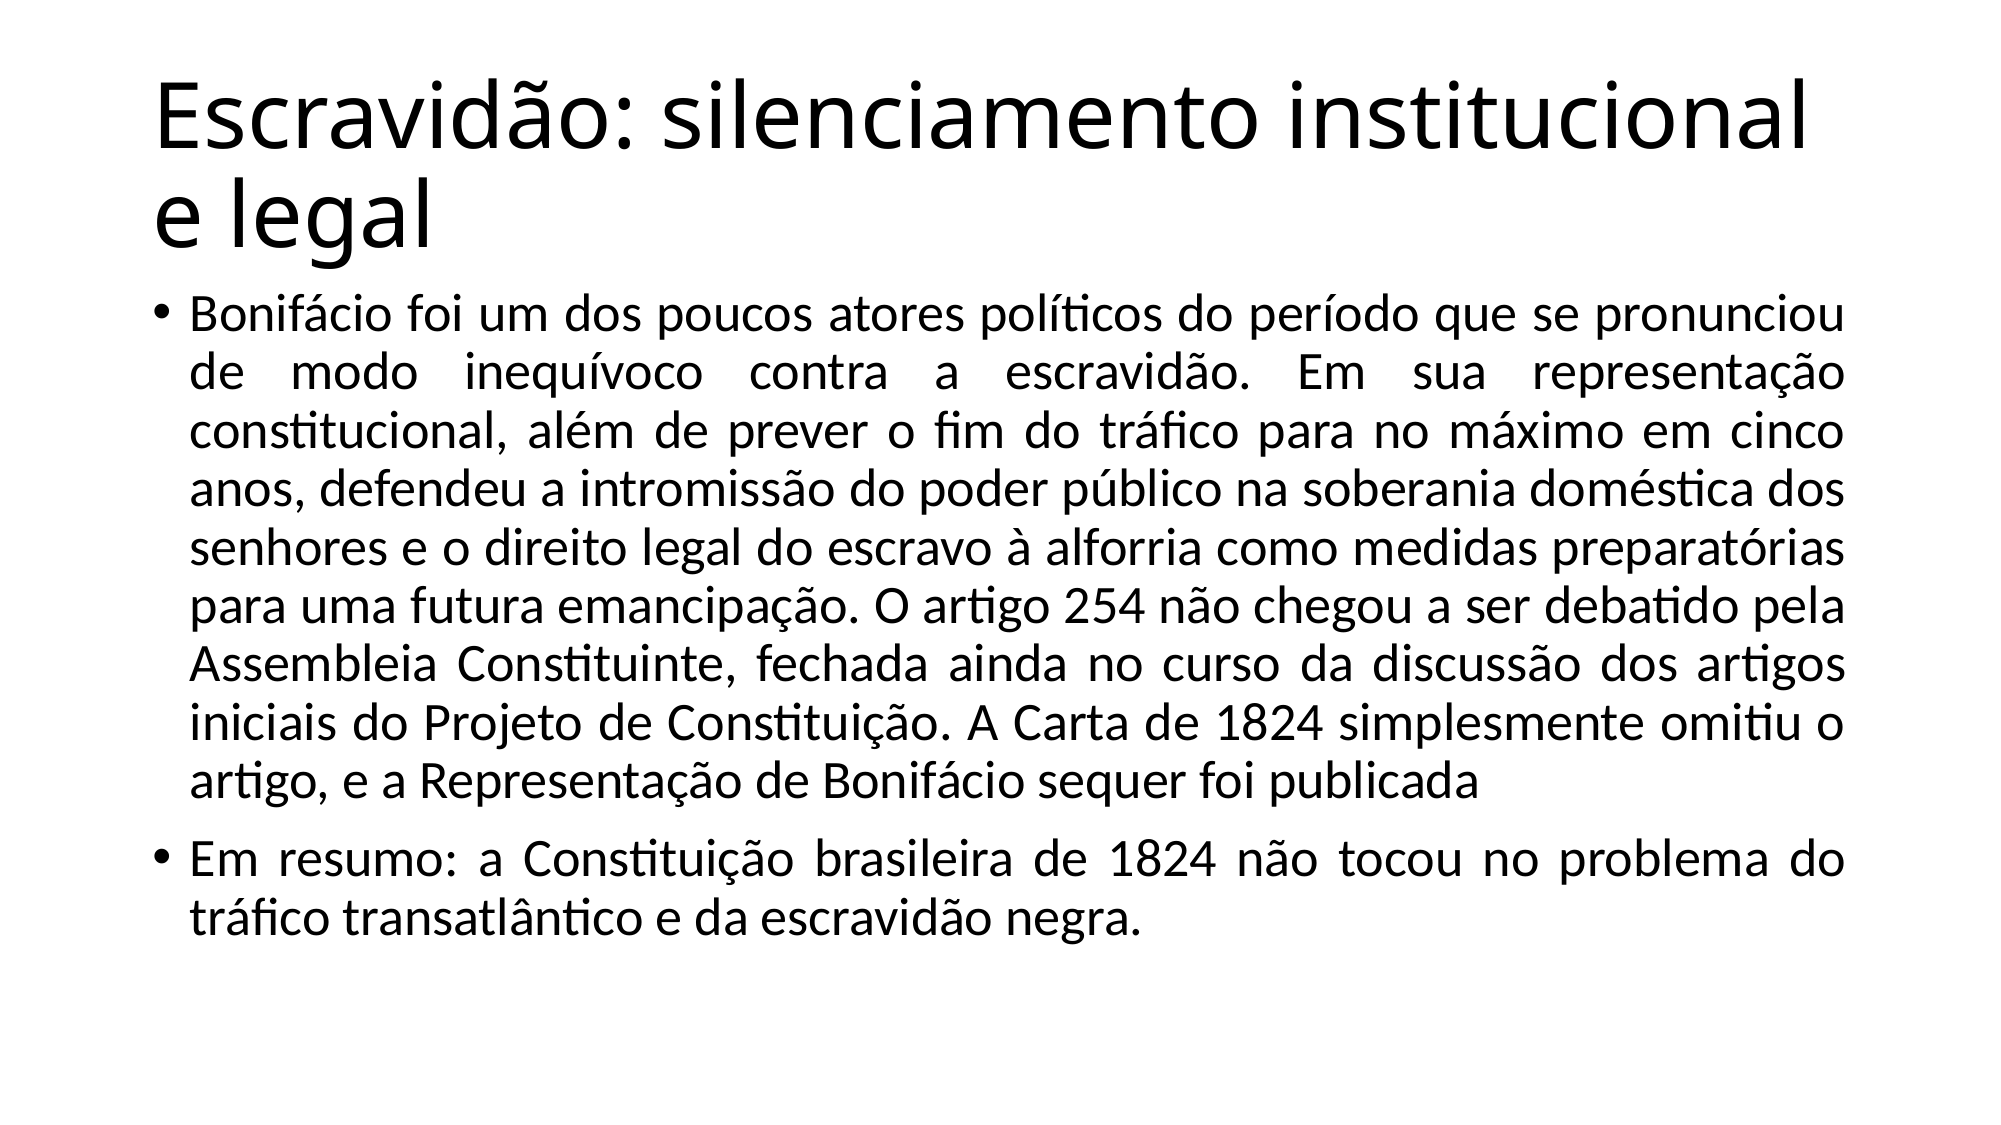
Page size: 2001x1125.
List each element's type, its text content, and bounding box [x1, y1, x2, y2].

title Escravidão: silenciamento institucional e legal [137, 59, 1863, 277]
list Bonifácio foi um dos poucos atores políticos do período que se pronunciou de modo inequívoco contra a escravidão. Em sua representação constitucional, além de prever o fim do tráfico para no máximo em cinco anos, defendeu a intromissão do poder público na soberania doméstica dos senhores e o direito legal do escravo à alforria como medidas preparatórias para uma futura emancipação. O artigo 254 não chegou a ser debatido pela Assembleia Constituinte, fechada ainda no curso da discussão dos artigos iniciais do Projeto de Constituição. A Carta de 1824 simplesmente omitiu o artigo, e a Representação de Bonifácio sequer foi publicada Em resumo: a Constituição brasileira de 1824 não tocou no problema do tráfico transatlântico e da escravidão negra. [137, 277, 1863, 1014]
